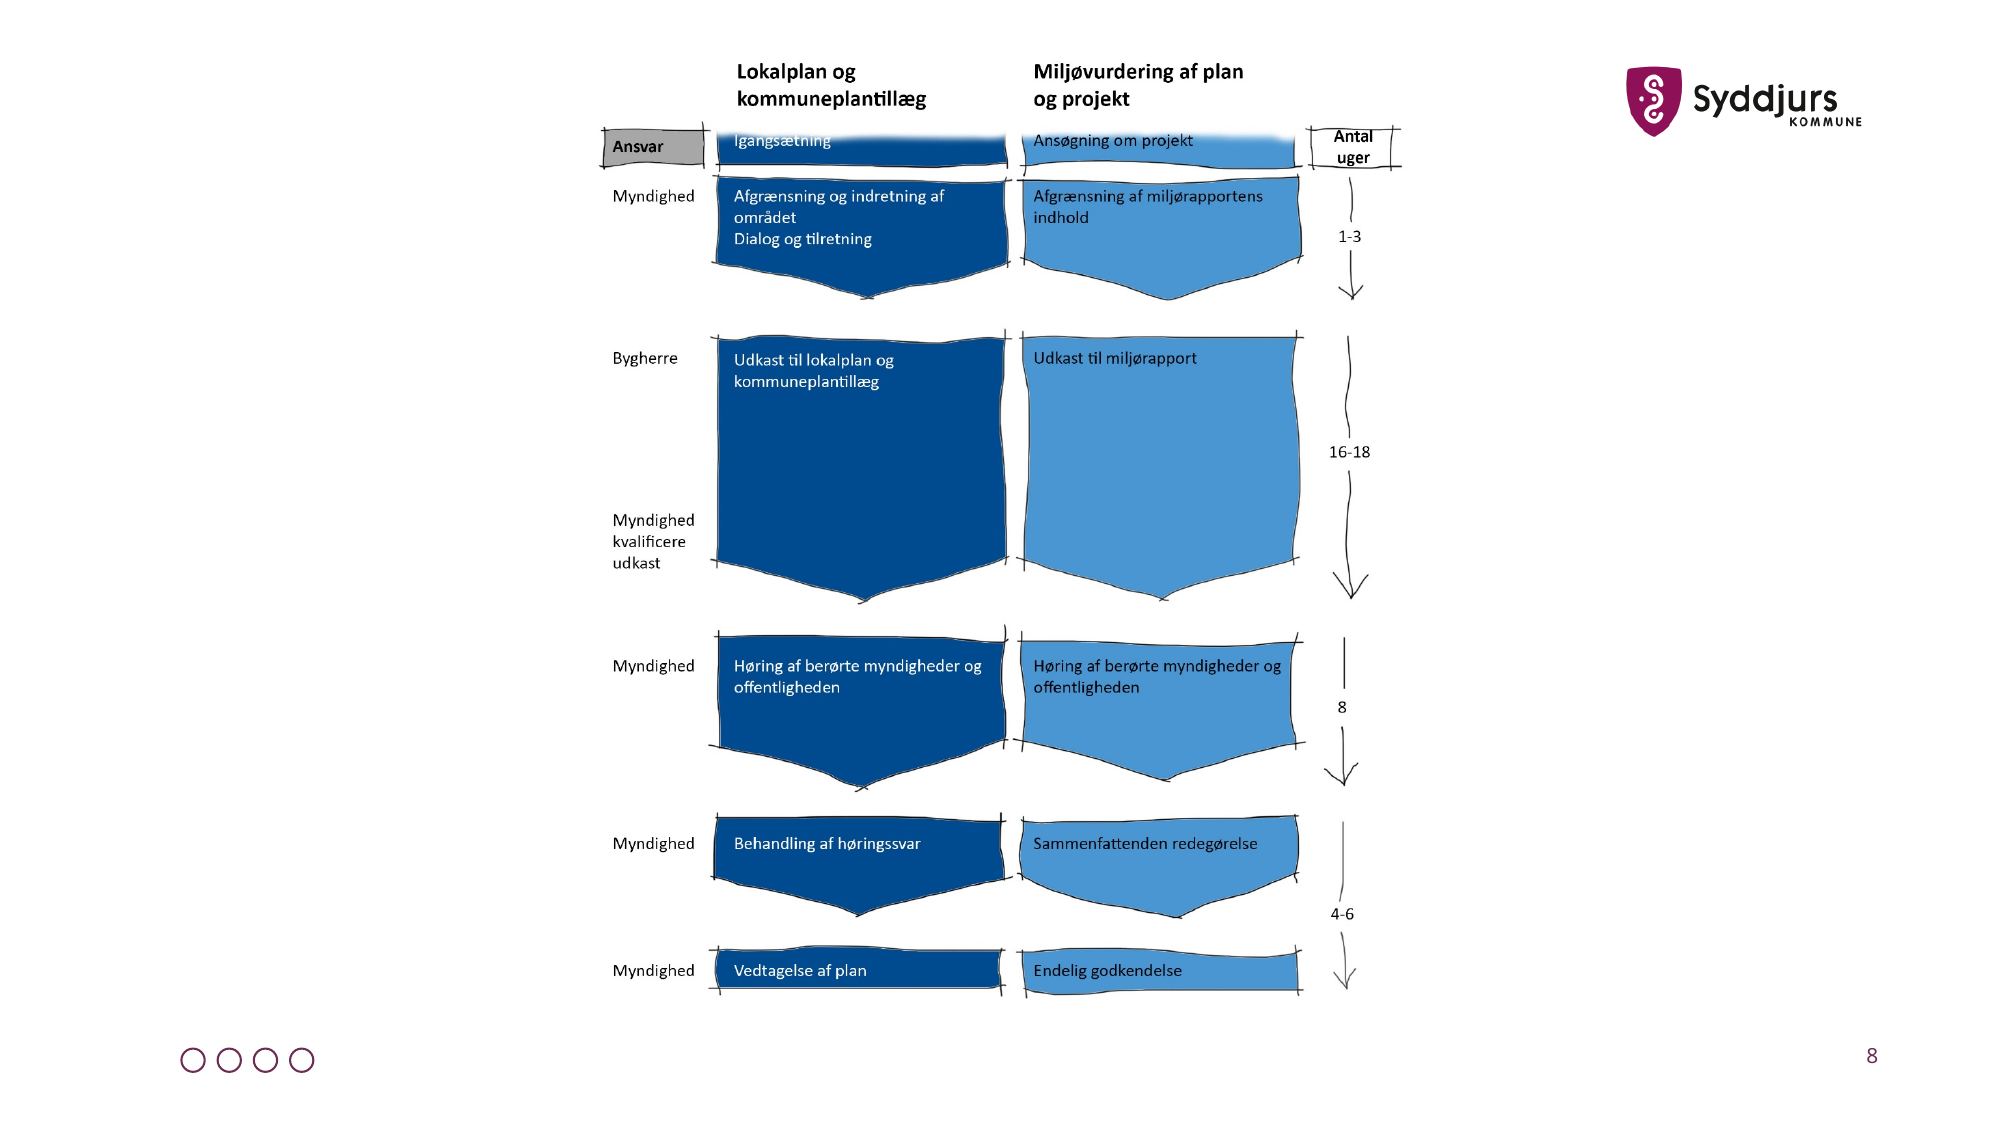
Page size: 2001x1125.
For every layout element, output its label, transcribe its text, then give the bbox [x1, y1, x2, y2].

slide_number 8 [1760, 1018, 1893, 1078]
picture [590, 45, 1410, 1019]
